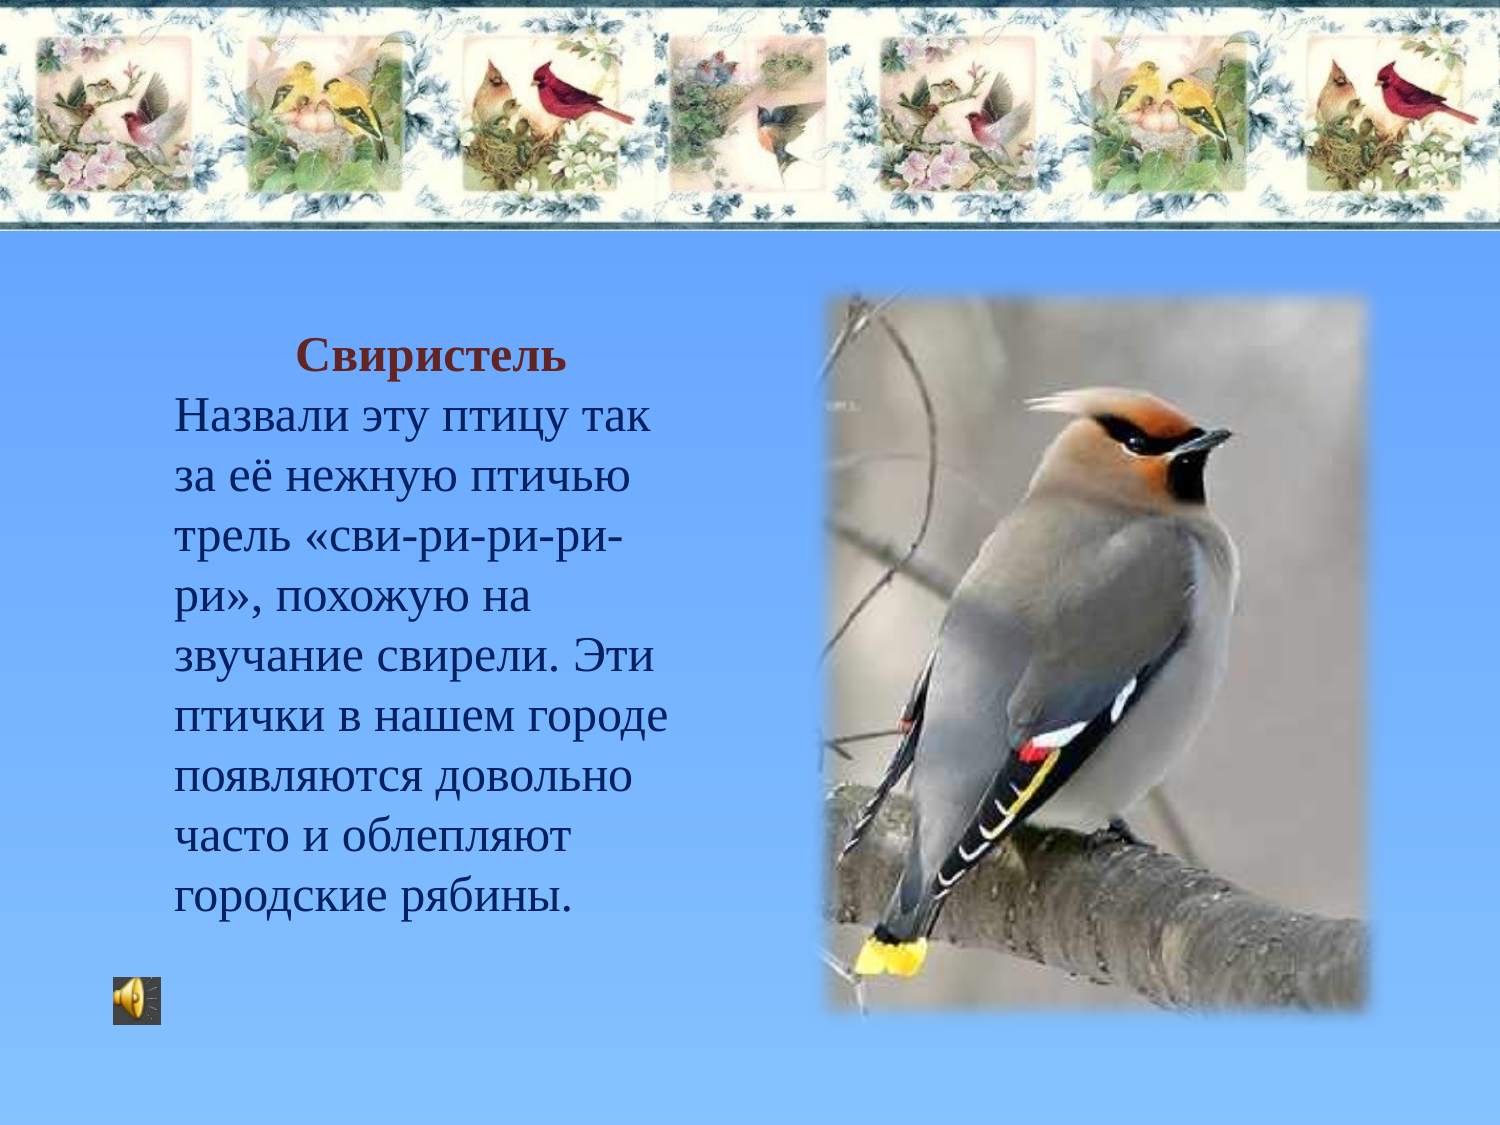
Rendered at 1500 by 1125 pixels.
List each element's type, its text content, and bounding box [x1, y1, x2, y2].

text_box Свиристель Назвали эту птицу так за её нежную птичью трель «сви-ри-ри-ри-ри», похожую на звучание свирели. Эти птички в нашем городе появляются довольно часто и облепляют городские рябины. [157, 277, 705, 966]
picture [111, 975, 163, 1027]
picture [0, 0, 1500, 231]
picture [808, 278, 1385, 1028]
